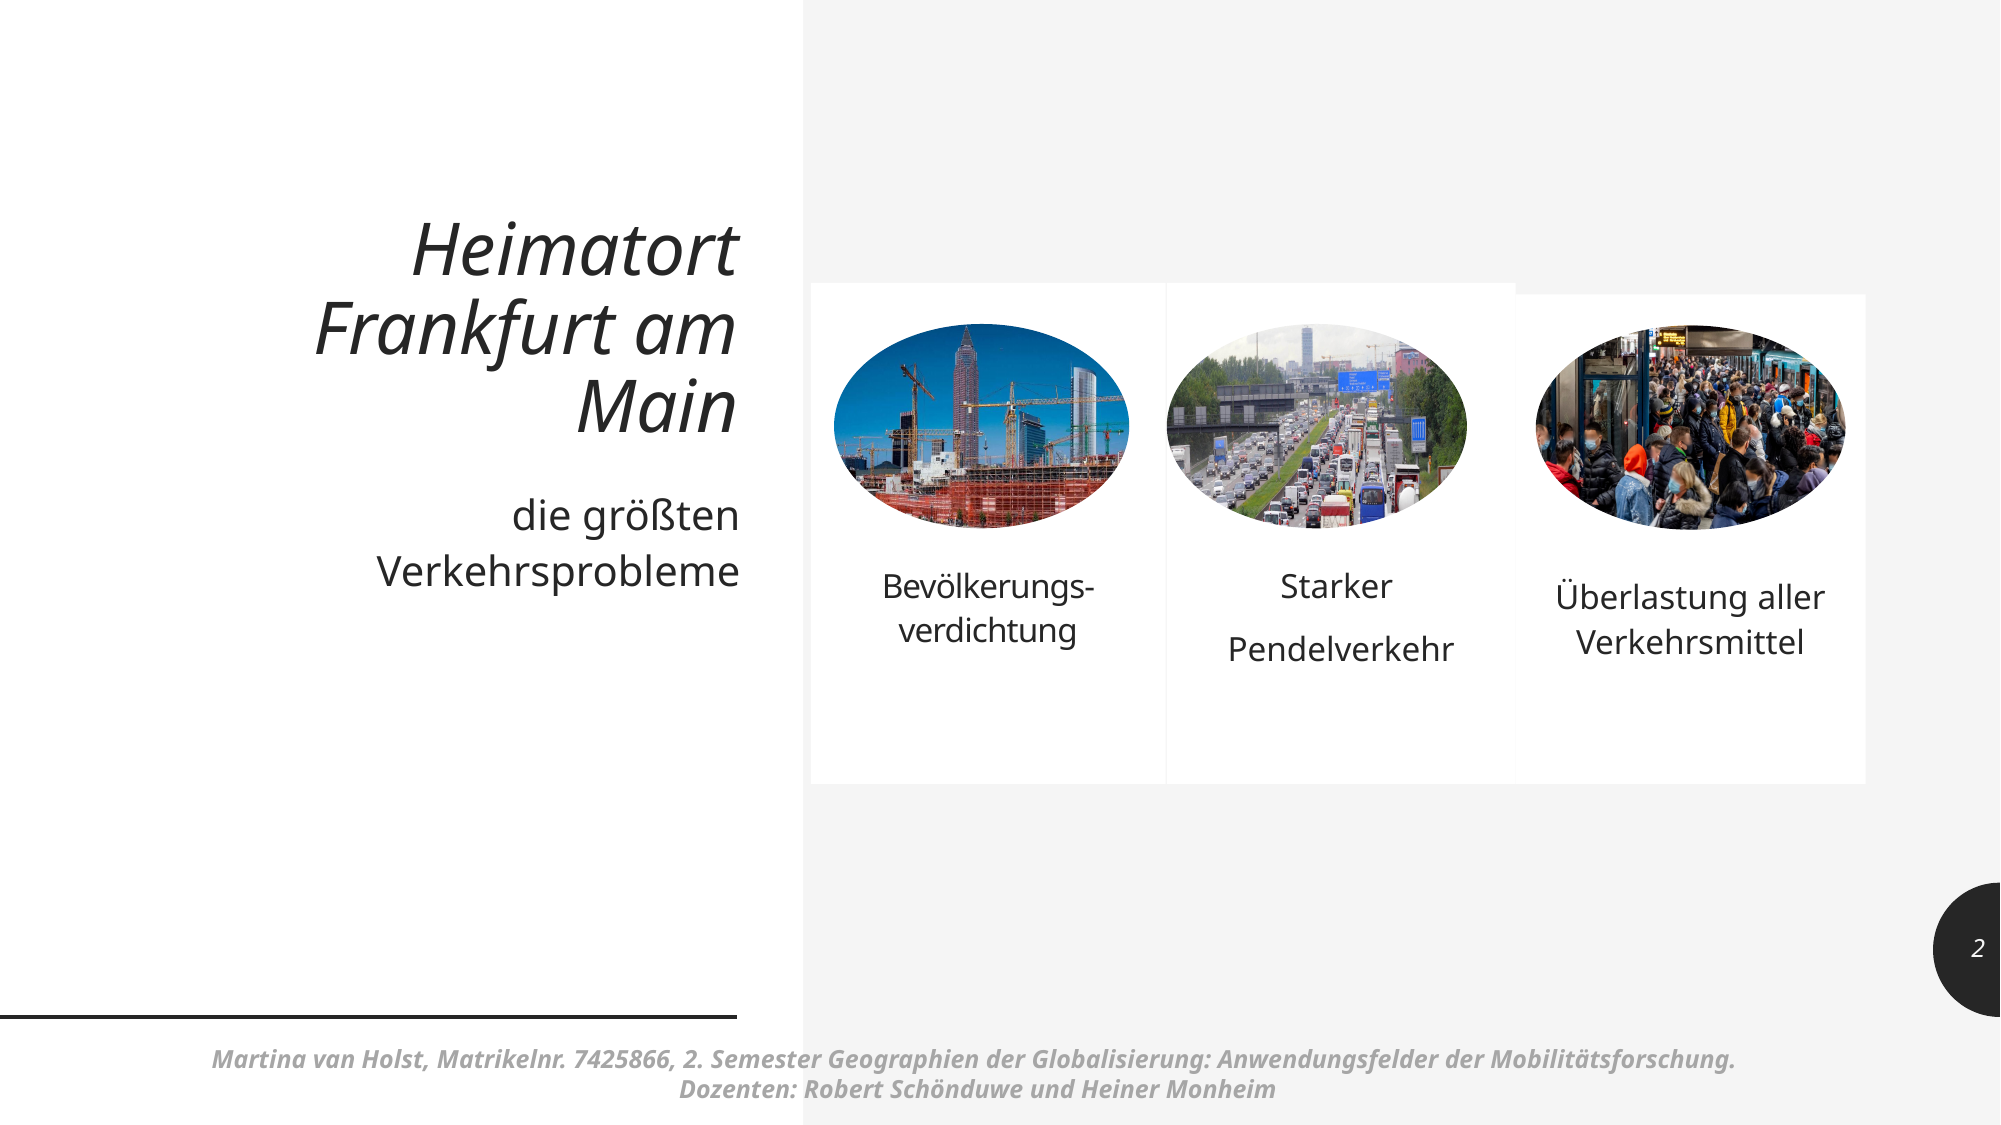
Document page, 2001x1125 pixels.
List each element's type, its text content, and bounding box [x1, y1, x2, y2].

picture [834, 323, 1130, 529]
slide_number 2 [1933, 919, 2000, 980]
picture [1166, 323, 1467, 529]
list Überlastung aller Verkehrsmittel [1515, 294, 1866, 784]
footer Martina van Holst, Matrikelnr. 7425866, 2. Semester Geographien der Globalisierung: Anwendungsfelder der Mobilitätsforschung. Dozenten: Robert Schönduwe und Heiner Monheim [24, 1035, 1933, 1110]
list die größten Verkehrsprobleme [125, 474, 756, 944]
title Heimatort Frankfurt am Main [125, 91, 754, 457]
list Bevölkerungs-verdichtung [810, 282, 1166, 784]
list Starker Pendelverkehr [1166, 282, 1516, 784]
picture [1535, 325, 1846, 530]
